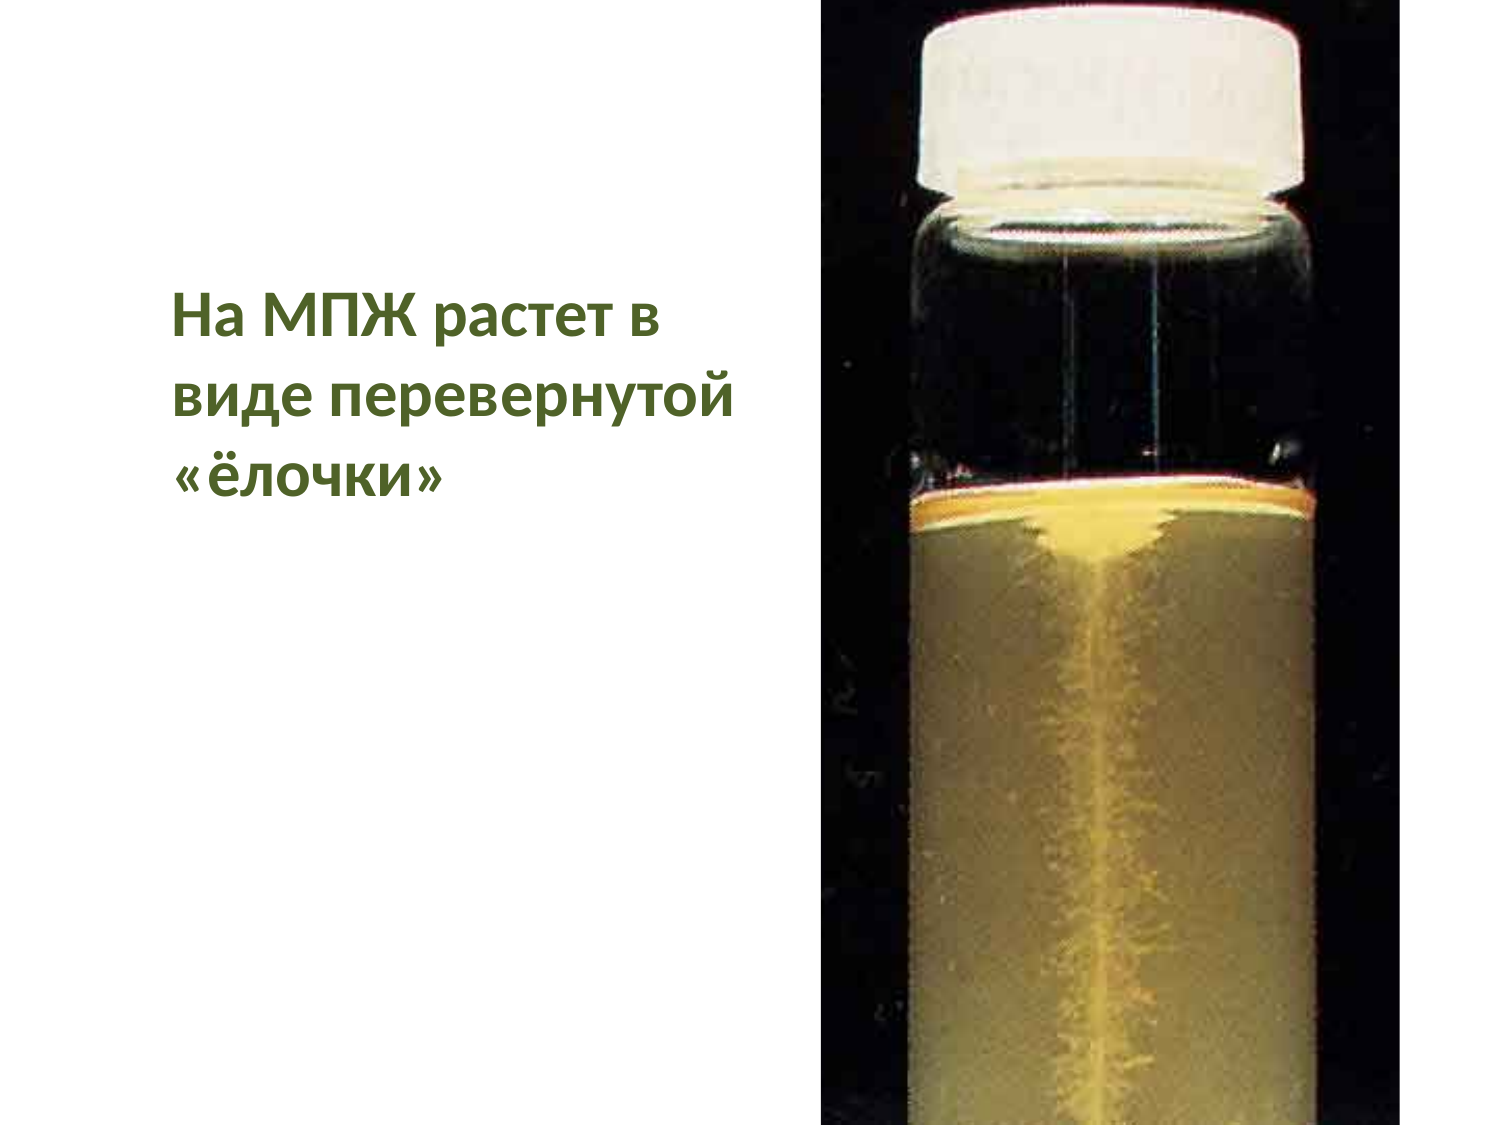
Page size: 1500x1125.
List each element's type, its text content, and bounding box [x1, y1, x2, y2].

list На МПЖ растет в виде перевернутой «ёлочки» [100, 262, 774, 1005]
picture [820, 0, 1400, 1125]
